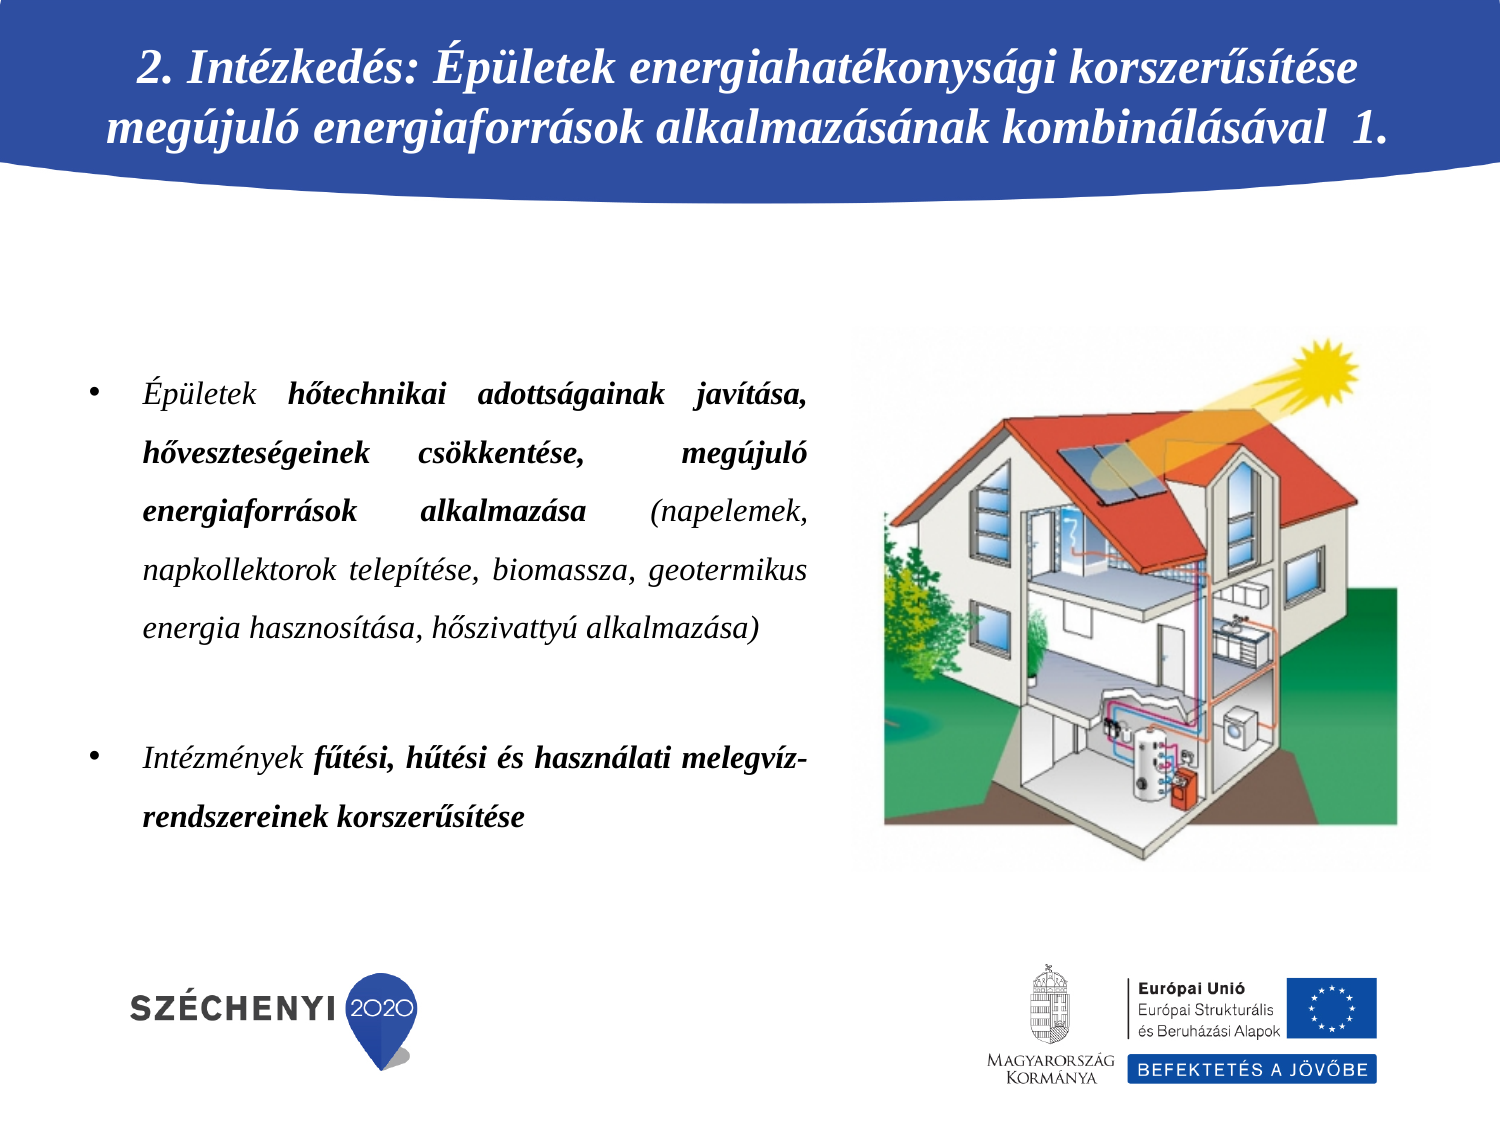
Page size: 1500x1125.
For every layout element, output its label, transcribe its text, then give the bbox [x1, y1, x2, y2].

title 2. Intézkedés: Épületek energiahatékonysági korszerűsítése megújuló energiaforrások alkalmazásának kombinálásával 1. [73, 0, 1424, 188]
list Épületek hőtechnikai adottságainak javítása, hőveszteségeinek csökkentése, megújuló energiaforrások alkalmazása (napelemek, napkollektorok telepítése, biomassza, geotermikus energia hasznosítása, hőszivattyú alkalmazása) Intézmények fűtési, hűtési és használati melegvíz-rendszereinek korszerűsítése [73, 345, 824, 854]
picture [0, 0, 1500, 1125]
